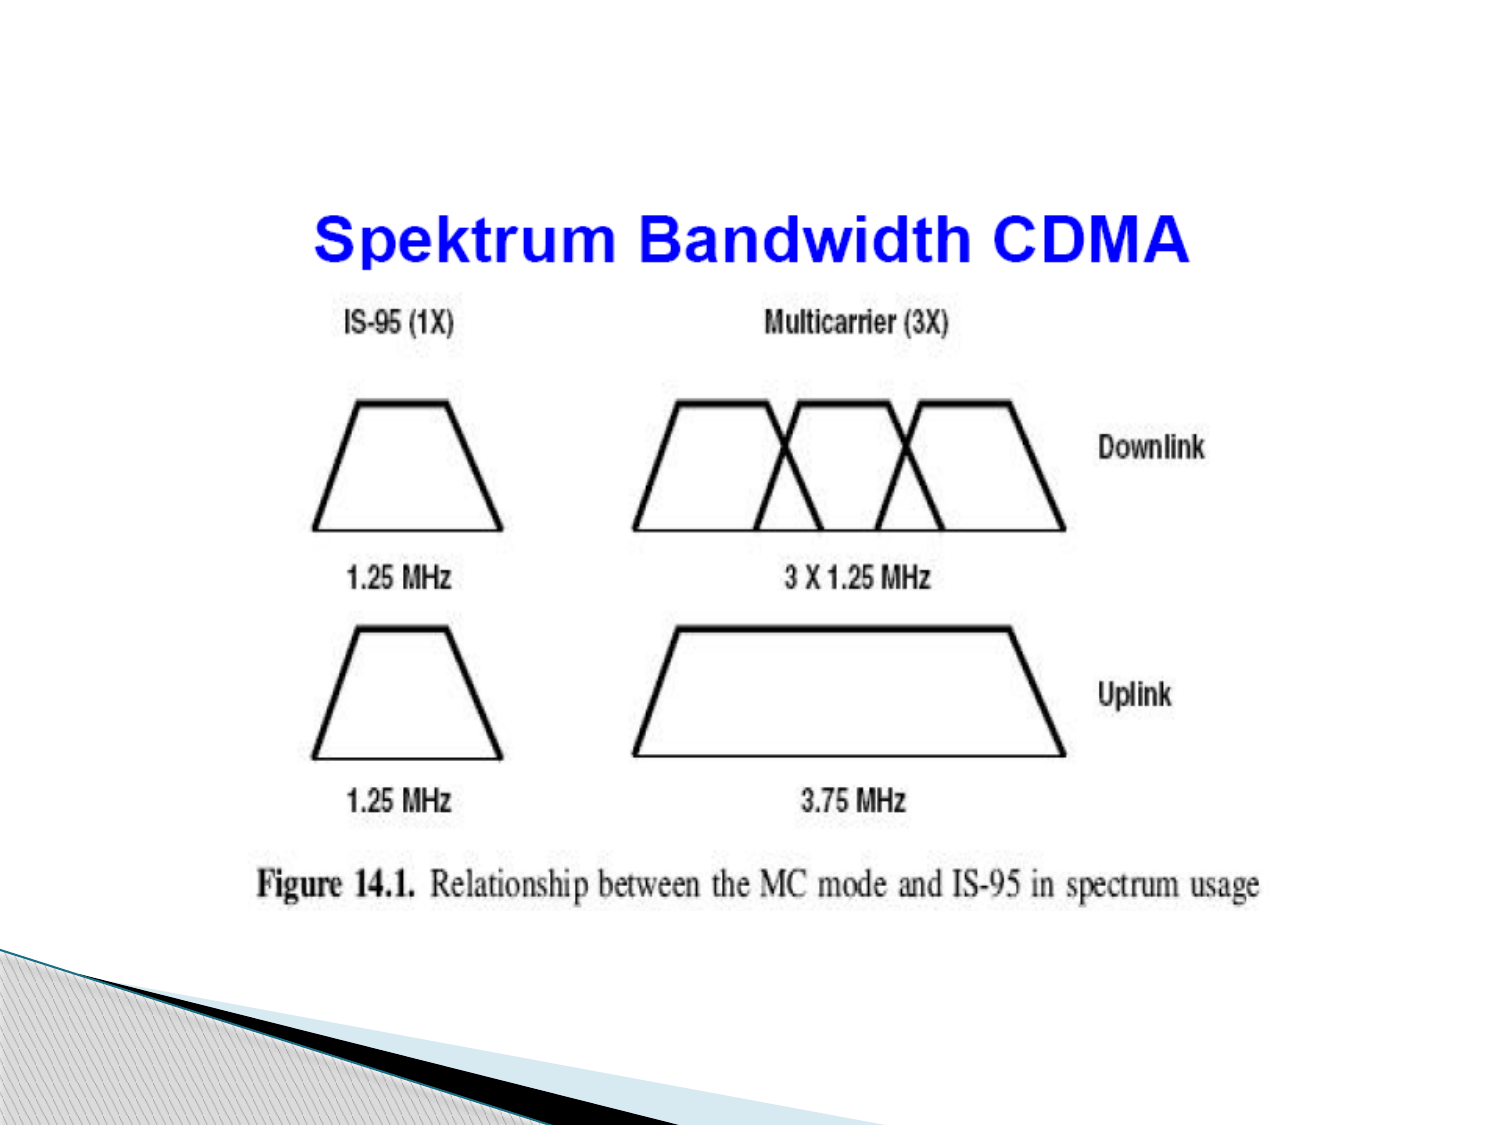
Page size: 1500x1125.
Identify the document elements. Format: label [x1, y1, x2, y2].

picture [230, 213, 1270, 912]
